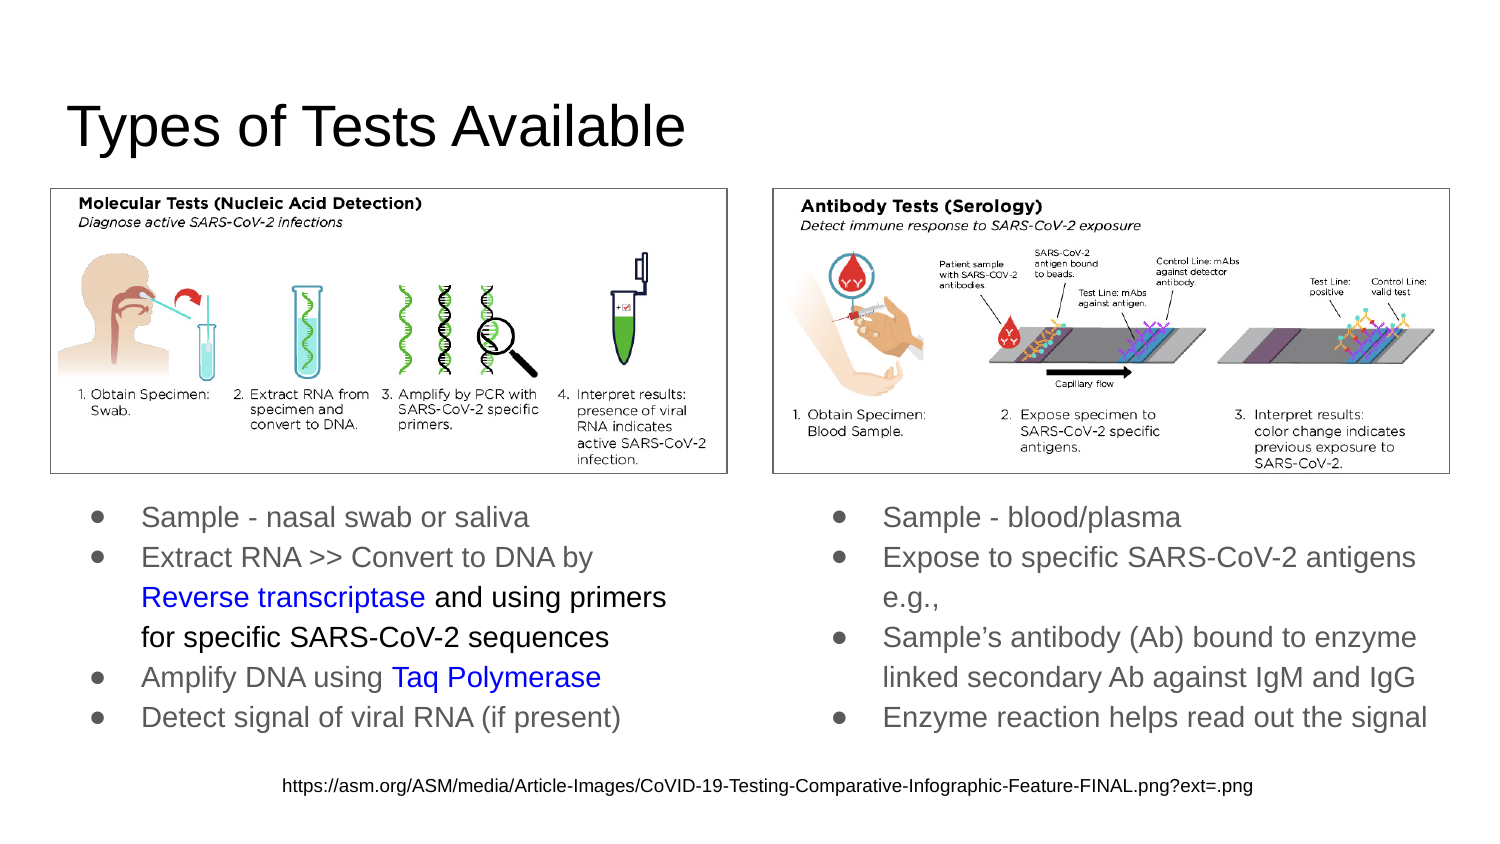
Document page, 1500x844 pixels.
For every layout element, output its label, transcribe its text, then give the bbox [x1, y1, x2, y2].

title Types of Tests Available [51, 72, 1449, 167]
picture [50, 188, 727, 474]
list Sample - nasal swab or saliva Extract RNA >> Convert to DNA by Reverse transcriptase and using primers for specific SARS-CoV-2 sequences Amplify DNA using Taq Polymerase Detect signal of viral RNA (if present) [51, 480, 708, 750]
list Sample - blood/plasma Expose to specific SARS-CoV-2 antigens e.g., Sample’s antibody (Ab) bound to enzyme linked secondary Ab against IgM and IgG Enzyme reaction helps read out the signal [792, 480, 1449, 750]
picture [773, 188, 1450, 473]
text_box https://asm.org/ASM/media/Article-Images/CoVID-19-Testing-Comparative-Infographic-Feature-FINAL.png?ext=.png [267, 758, 1273, 814]
